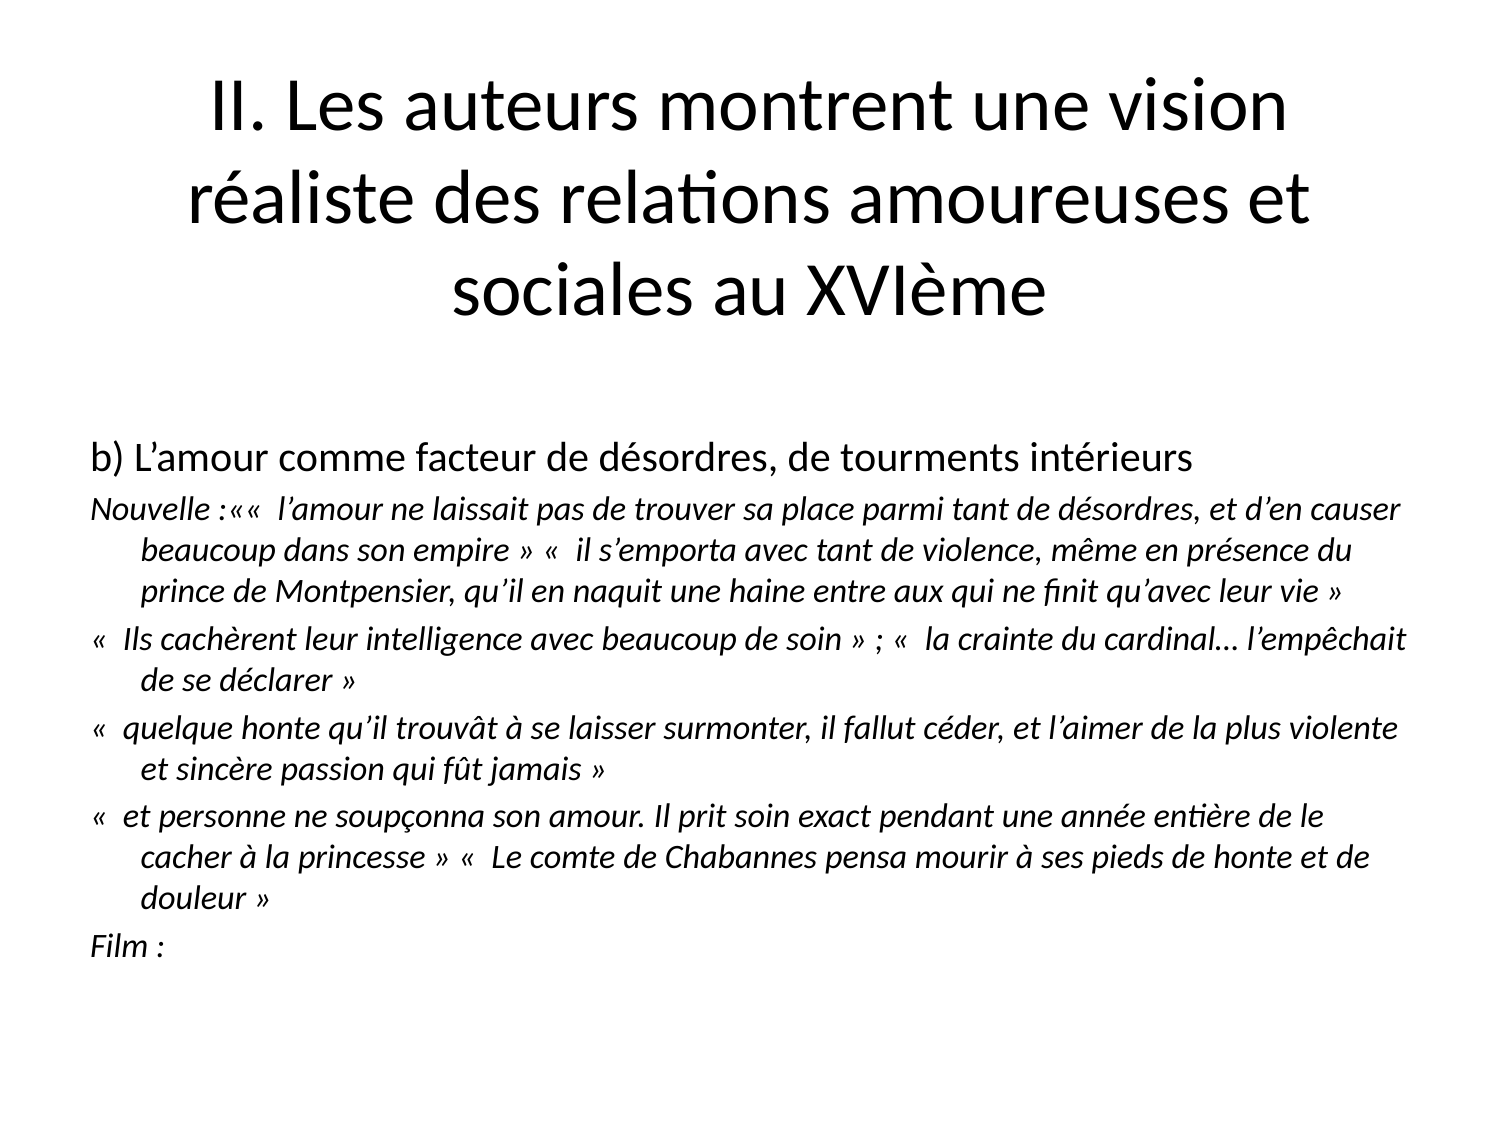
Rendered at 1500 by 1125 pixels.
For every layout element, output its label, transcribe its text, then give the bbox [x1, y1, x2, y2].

list b) L’amour comme facteur de désordres, de tourments intérieurs Nouvelle :«« l’amour ne laissait pas de trouver sa place parmi tant de désordres, et d’en causer beaucoup dans son empire » « il s’emporta avec tant de violence, même en présence du prince de Montpensier, qu’il en naquit une haine entre aux qui ne finit qu’avec leur vie » « Ils cachèrent leur intelligence avec beaucoup de soin » ; « la crainte du cardinal… l’empêchait de se déclarer » « quelque honte qu’il trouvât à se laisser surmonter, il fallut céder, et l’aimer de la plus violente et sincère passion qui fût jamais » « et personne ne soupçonna son amour. Il prit soin exact pendant une année entière de le cacher à la princesse » « Le comte de Chabannes pensa mourir à ses pieds de honte et de douleur » Film : [75, 363, 1425, 1005]
title II. Les auteurs montrent une vision réaliste des relations amoureuses et sociales au XVIème [75, 45, 1425, 340]
